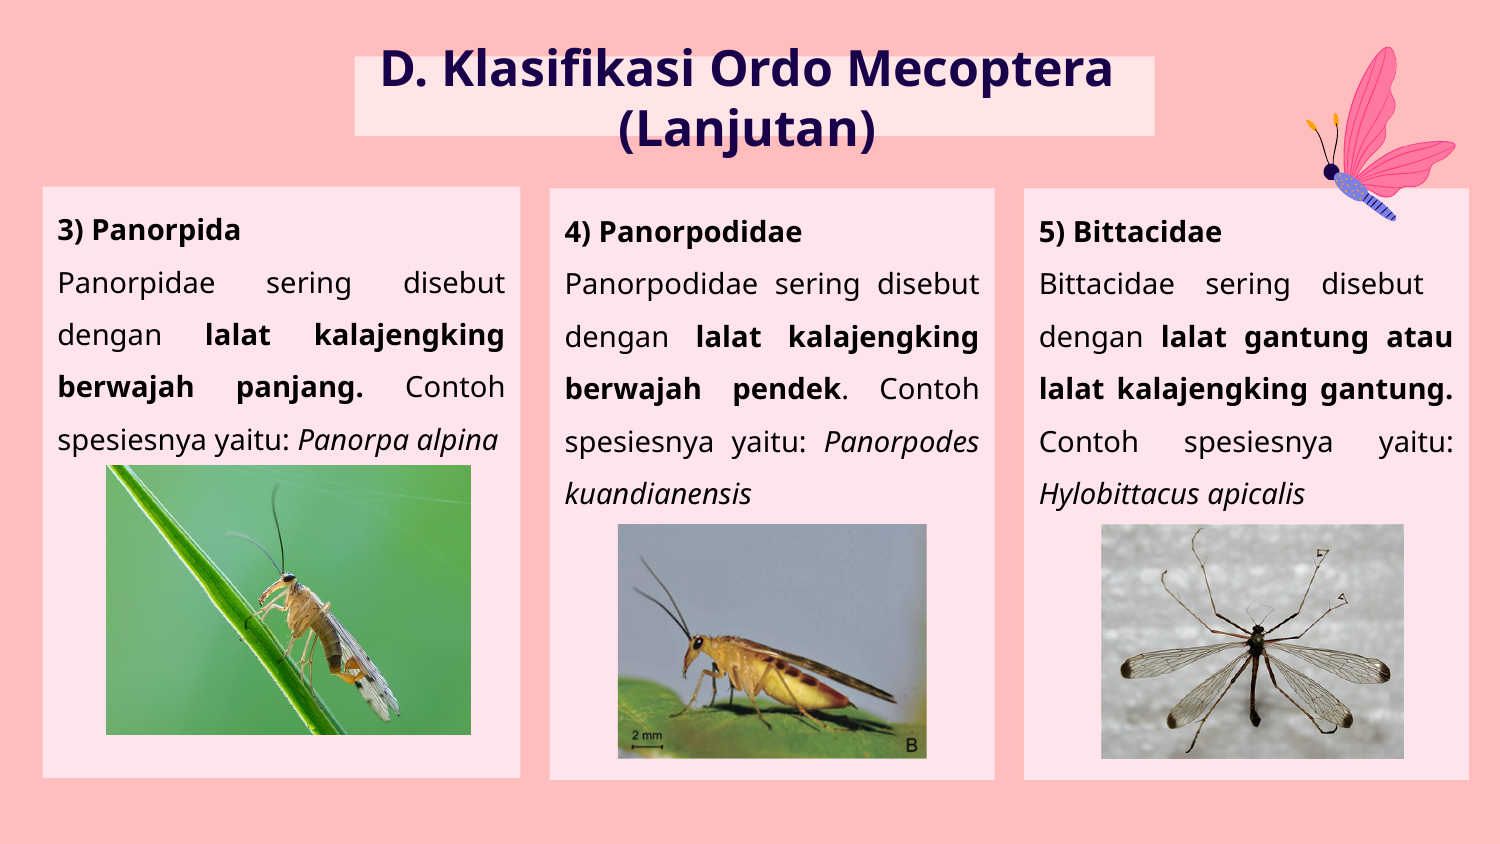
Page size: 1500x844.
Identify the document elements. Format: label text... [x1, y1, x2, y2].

picture [1101, 524, 1404, 759]
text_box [1312, 50, 1452, 222]
picture [105, 465, 471, 735]
text_box 3) Panorpida Panorpidae sering disebut dengan lalat kalajengking berwajah panjang. Contoh spesiesnya yaitu: Panorpa alpina [42, 186, 521, 779]
text_box 4) Panorpodidae Panorpodidae sering disebut dengan lalat kalajengking berwajah pendek. Contoh spesiesnya yaitu: Panorpodes kuandianensis [549, 188, 995, 780]
picture [617, 524, 927, 759]
text_box D. Klasifikasi Ordo Mecoptera (Lanjutan) [354, 56, 1155, 136]
text_box 5) Bittacidae Bittacidae sering disebut dengan lalat gantung atau lalat kalajengking gantung. Contoh spesiesnya yaitu: Hylobittacus apicalis [1023, 188, 1469, 780]
